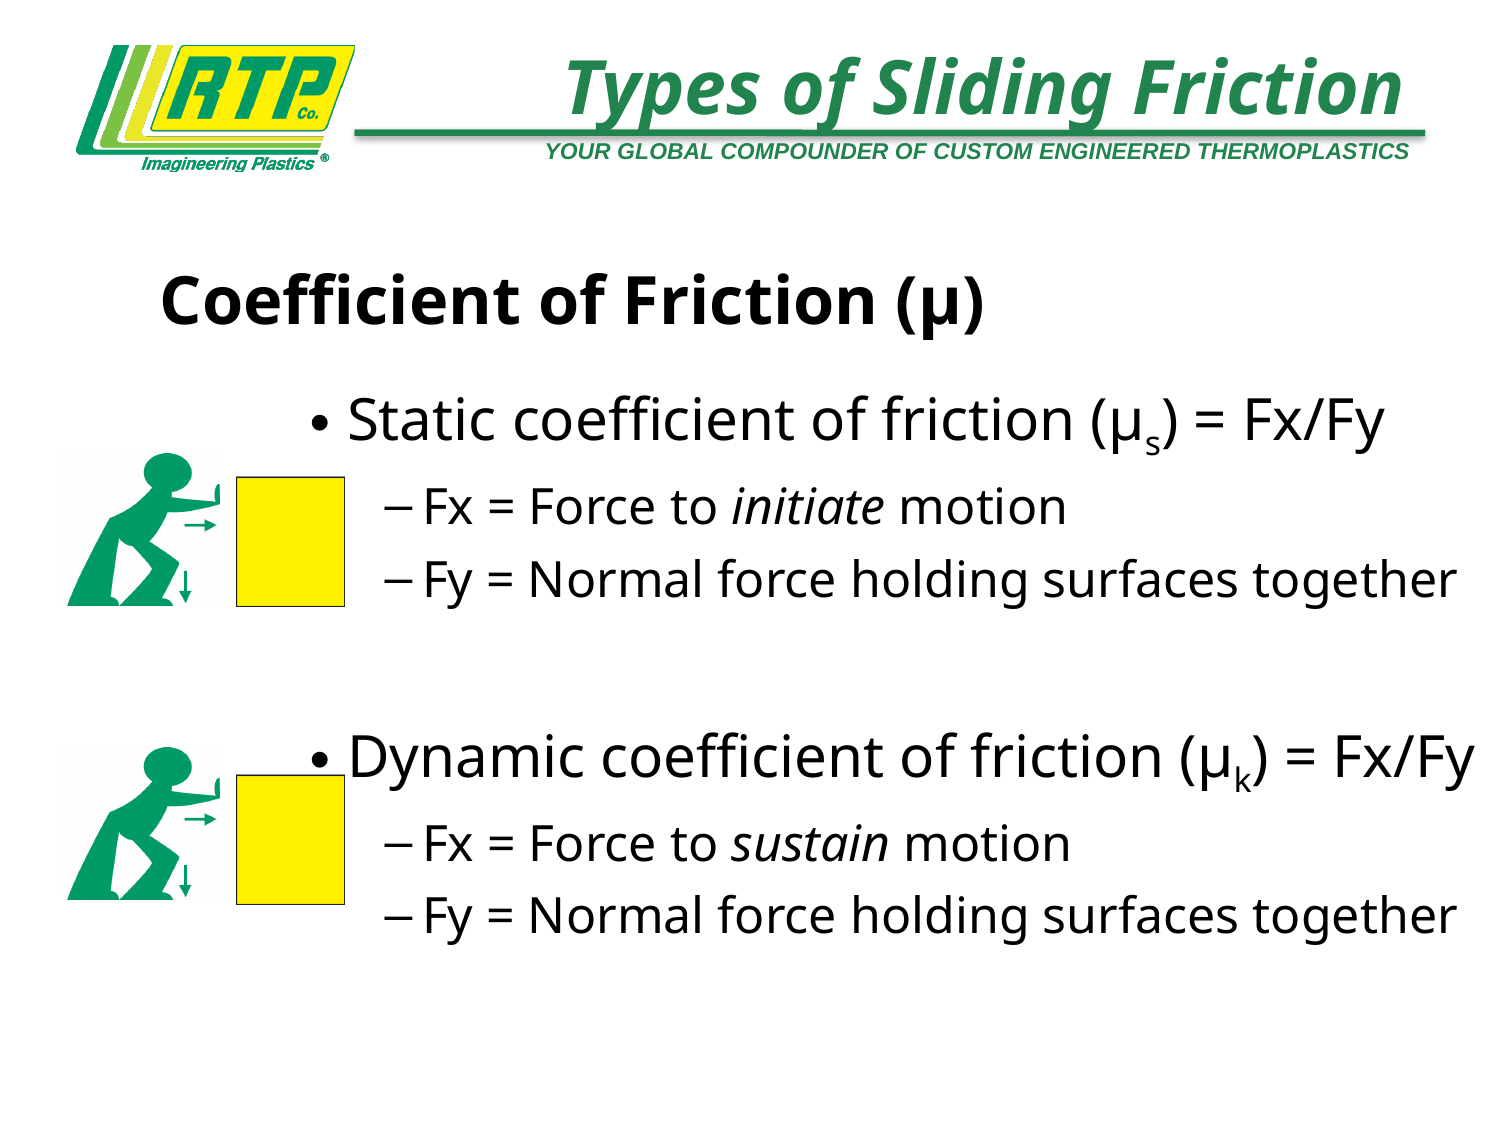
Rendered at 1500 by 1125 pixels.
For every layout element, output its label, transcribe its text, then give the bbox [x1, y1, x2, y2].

picture [236, 476, 345, 607]
title Types of Sliding Friction [350, 1, 1421, 138]
picture [62, 449, 220, 606]
list Coefficient of Friction (µ) Static coefficient of friction (µs) = Fx/Fy Fx = Force to initiate motion Fy = Normal force holding surfaces together Dynamic coefficient of friction (µk) = Fx/Fy Fx = Force to sustain motion Fy = Normal force holding surfaces together [144, 249, 1495, 1075]
picture [62, 743, 220, 900]
picture [236, 773, 345, 905]
